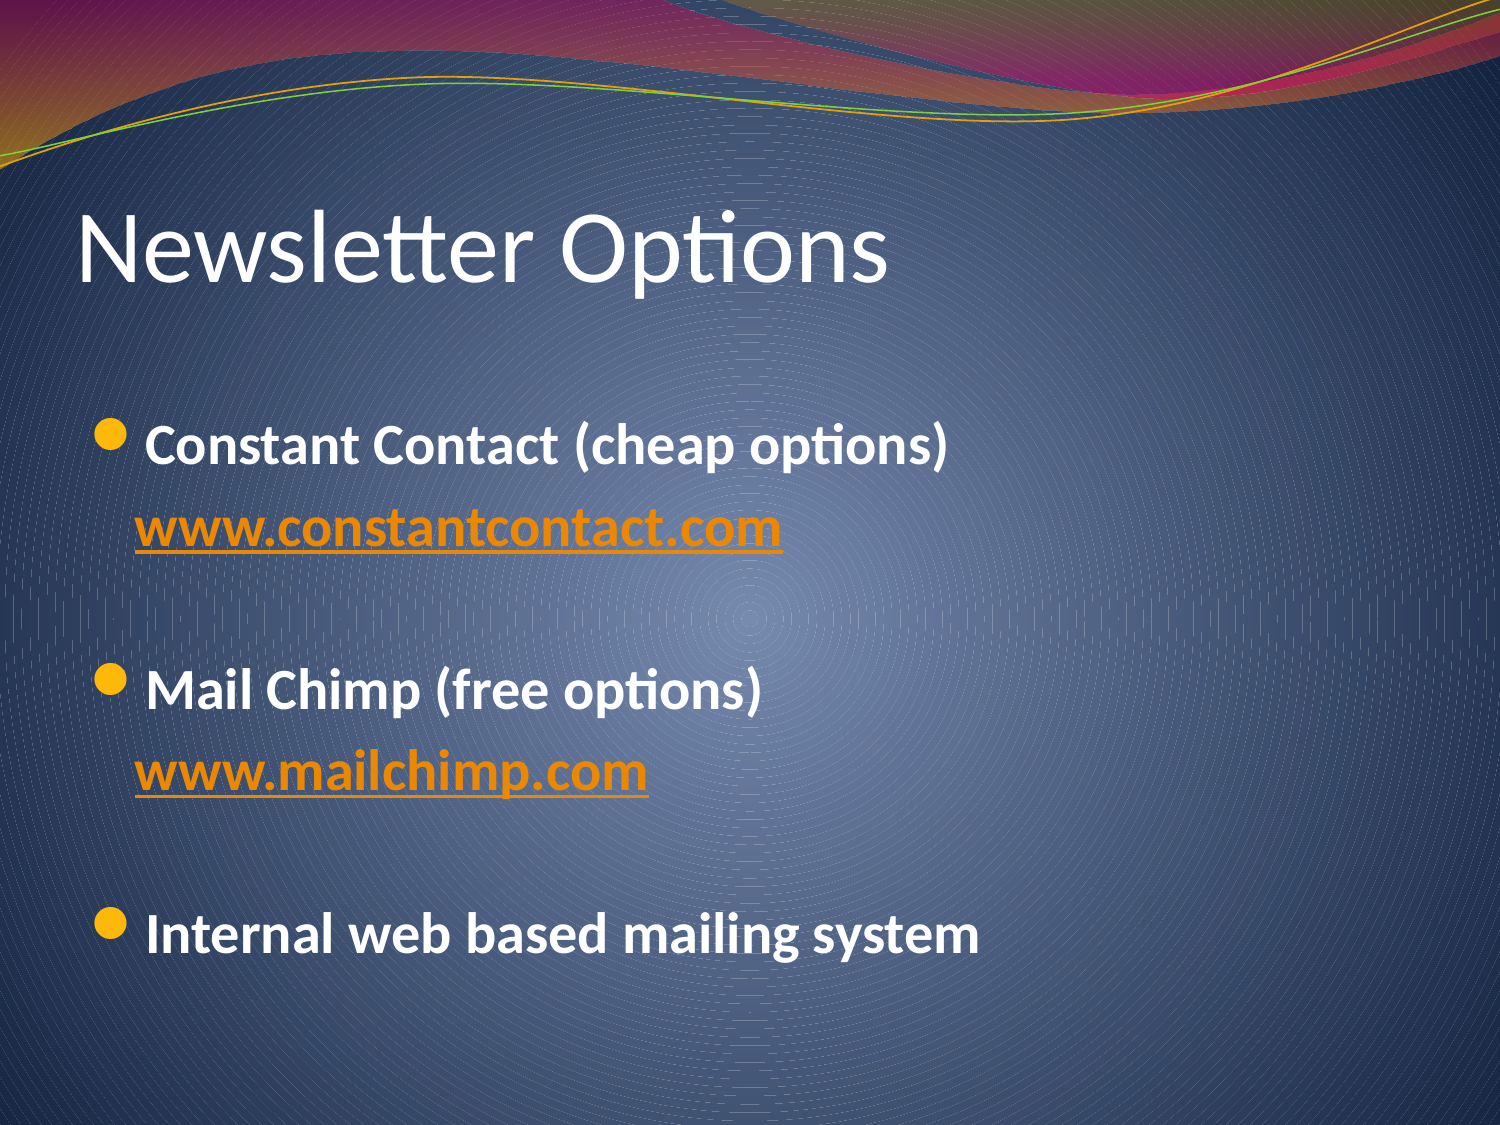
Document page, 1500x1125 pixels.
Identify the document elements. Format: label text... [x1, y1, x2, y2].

list Constant Contact (cheap options) www.constantcontact.com Mail Chimp (free options) www.mailchimp.com Internal web based mailing system [75, 317, 1425, 1038]
title Newsletter Options [75, 115, 1425, 303]
